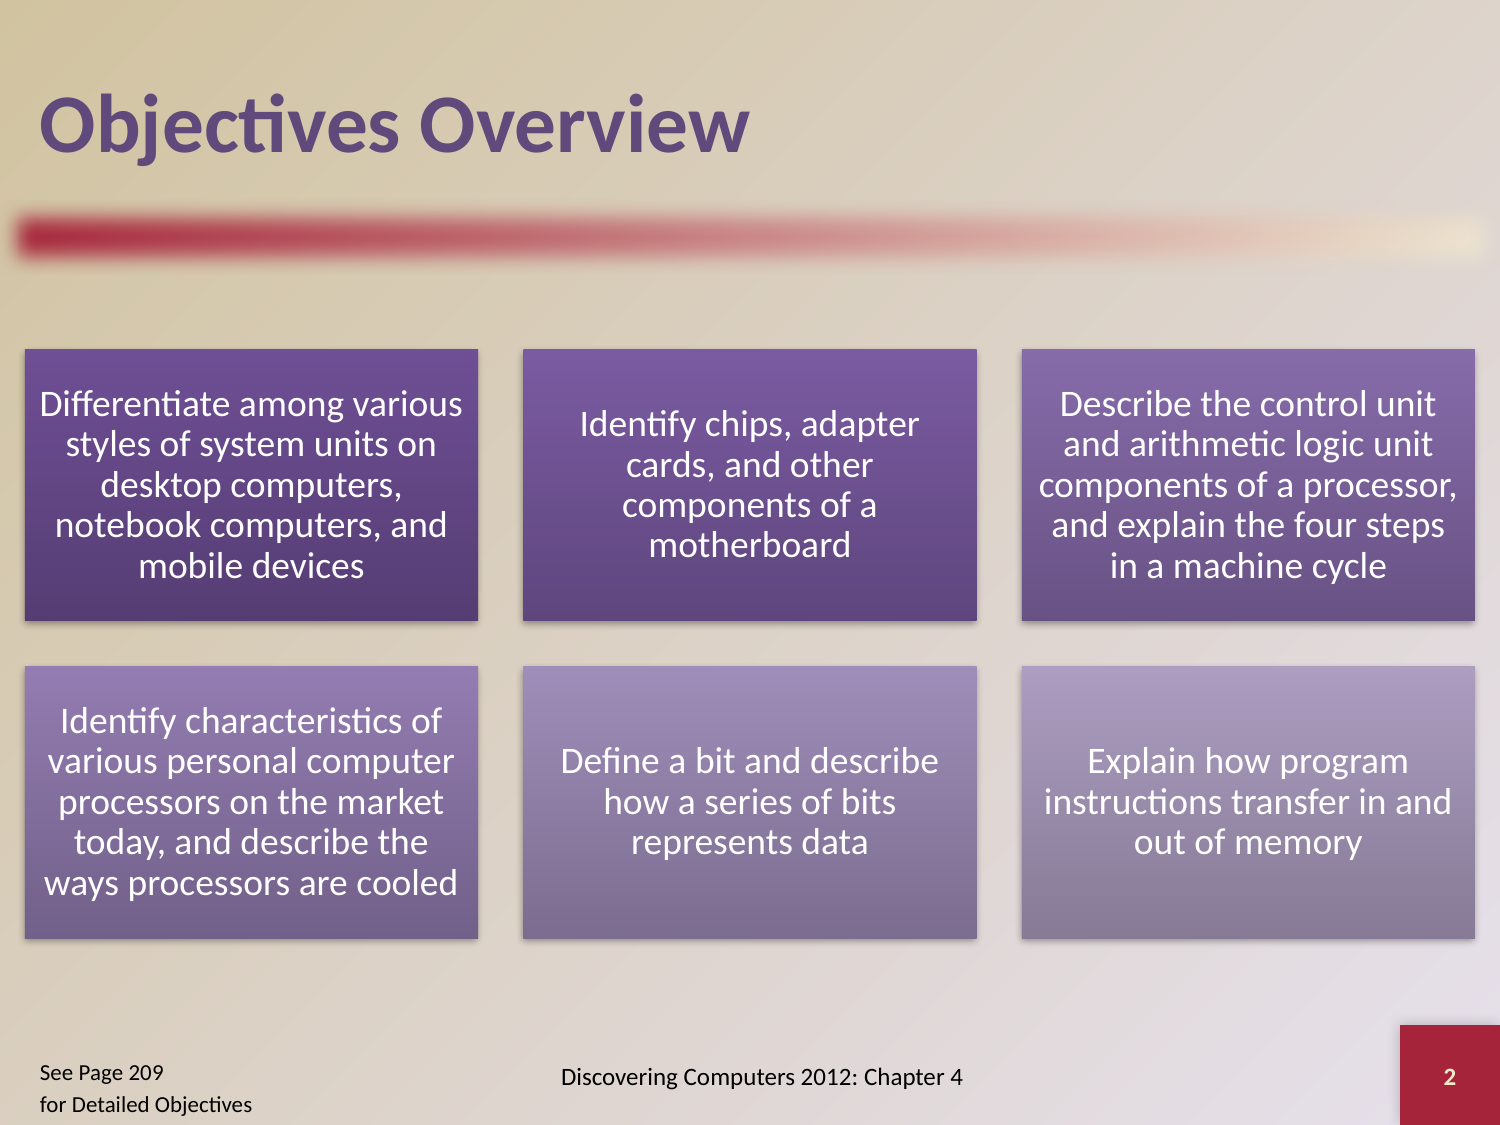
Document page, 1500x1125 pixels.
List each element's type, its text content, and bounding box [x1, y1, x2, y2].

title Objectives Overview [24, 24, 1475, 213]
footer Discovering Computers 2012: Chapter 4 [450, 1037, 1075, 1113]
slide_number 2 [1400, 1025, 1500, 1125]
list See Page 209 for Detailed Objectives [24, 1050, 300, 1125]
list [24, 262, 1476, 1026]
